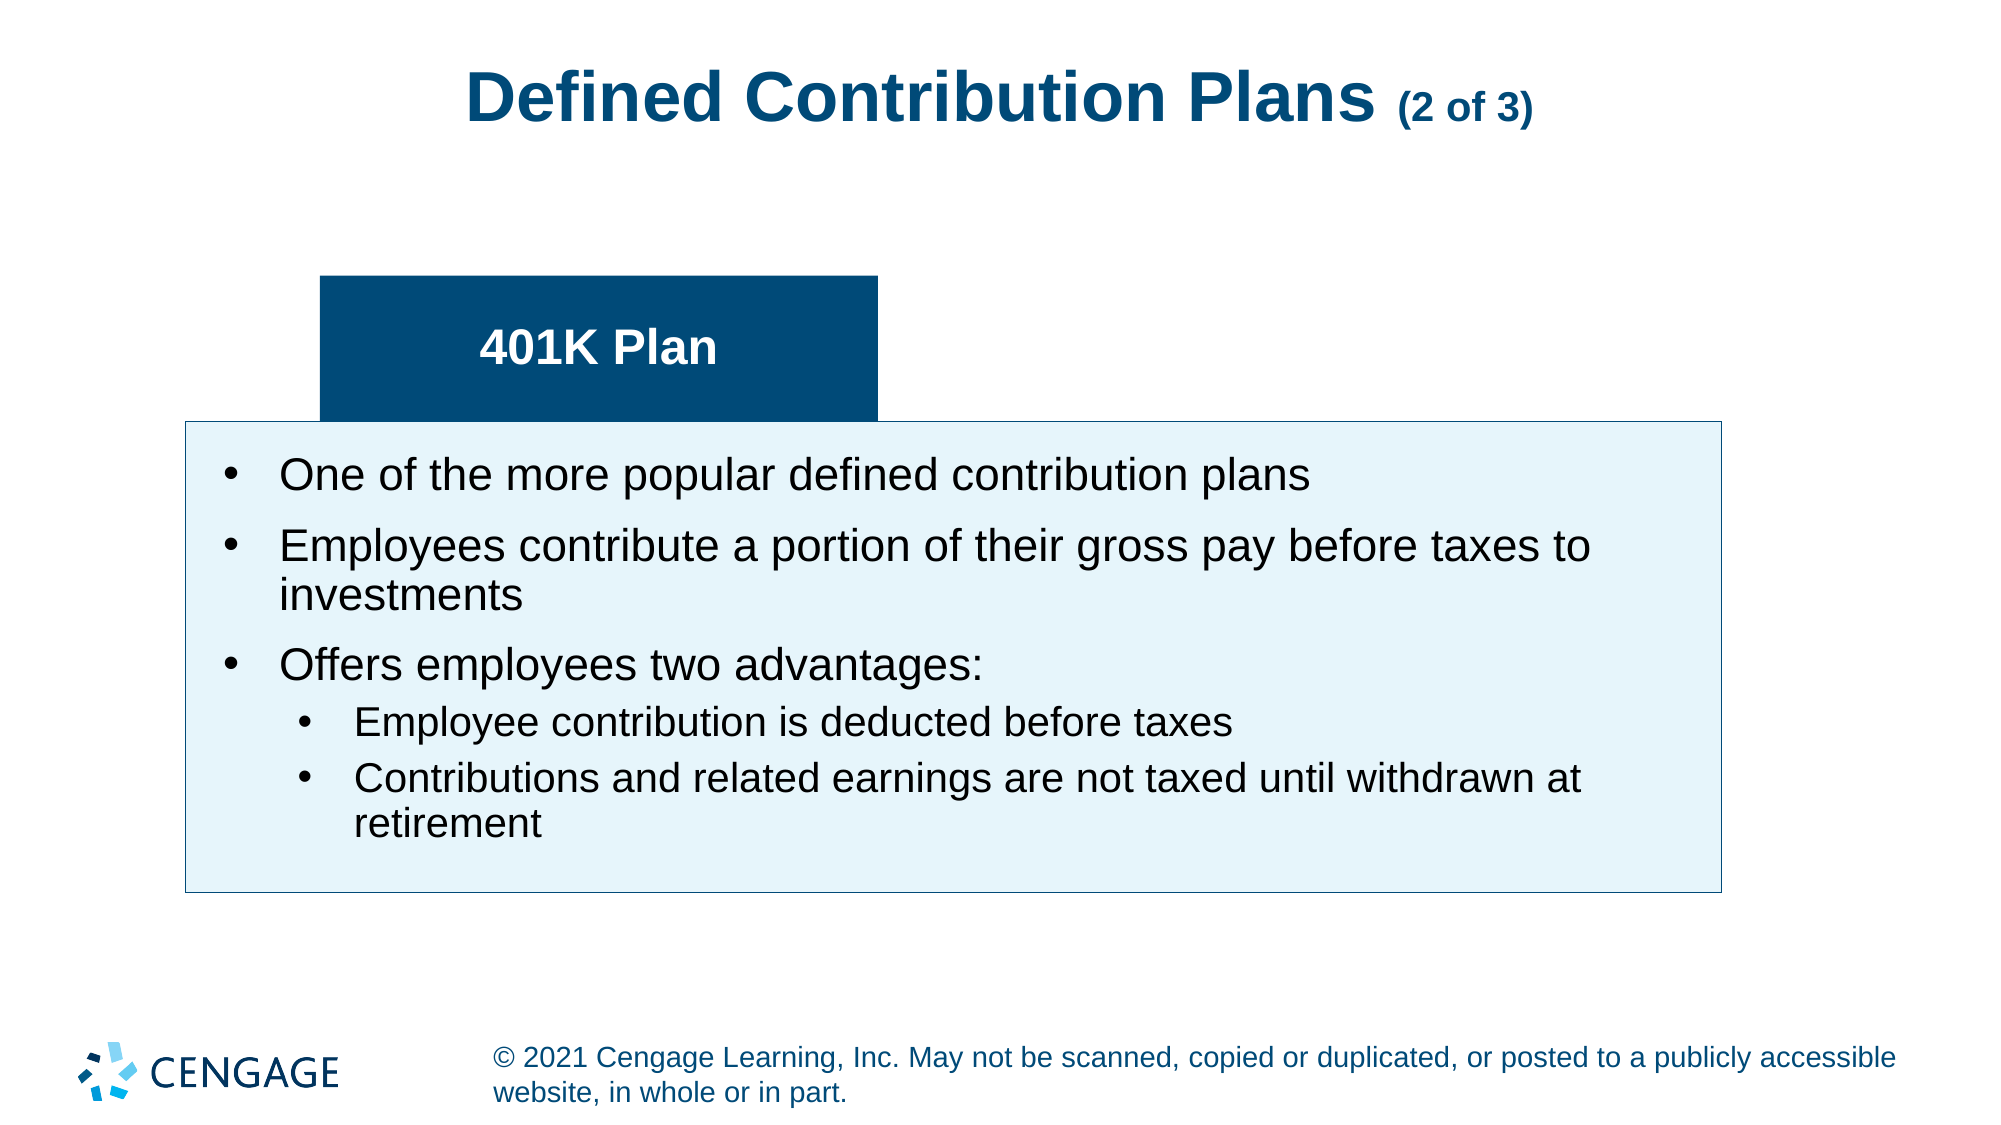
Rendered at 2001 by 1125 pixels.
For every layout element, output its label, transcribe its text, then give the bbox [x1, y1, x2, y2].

title Defined Contribution Plans (2 of 3) [137, 59, 1863, 171]
picture [78, 1042, 338, 1101]
list 401K Plan [319, 275, 878, 421]
list One of the more popular defined contribution plans Employees contribute a portion of their gross pay before taxes to investments Offers employees two advantages: Employee contribution is deducted before taxes Contributions and related earnings are not taxed until withdrawn at retirement [185, 421, 1722, 893]
